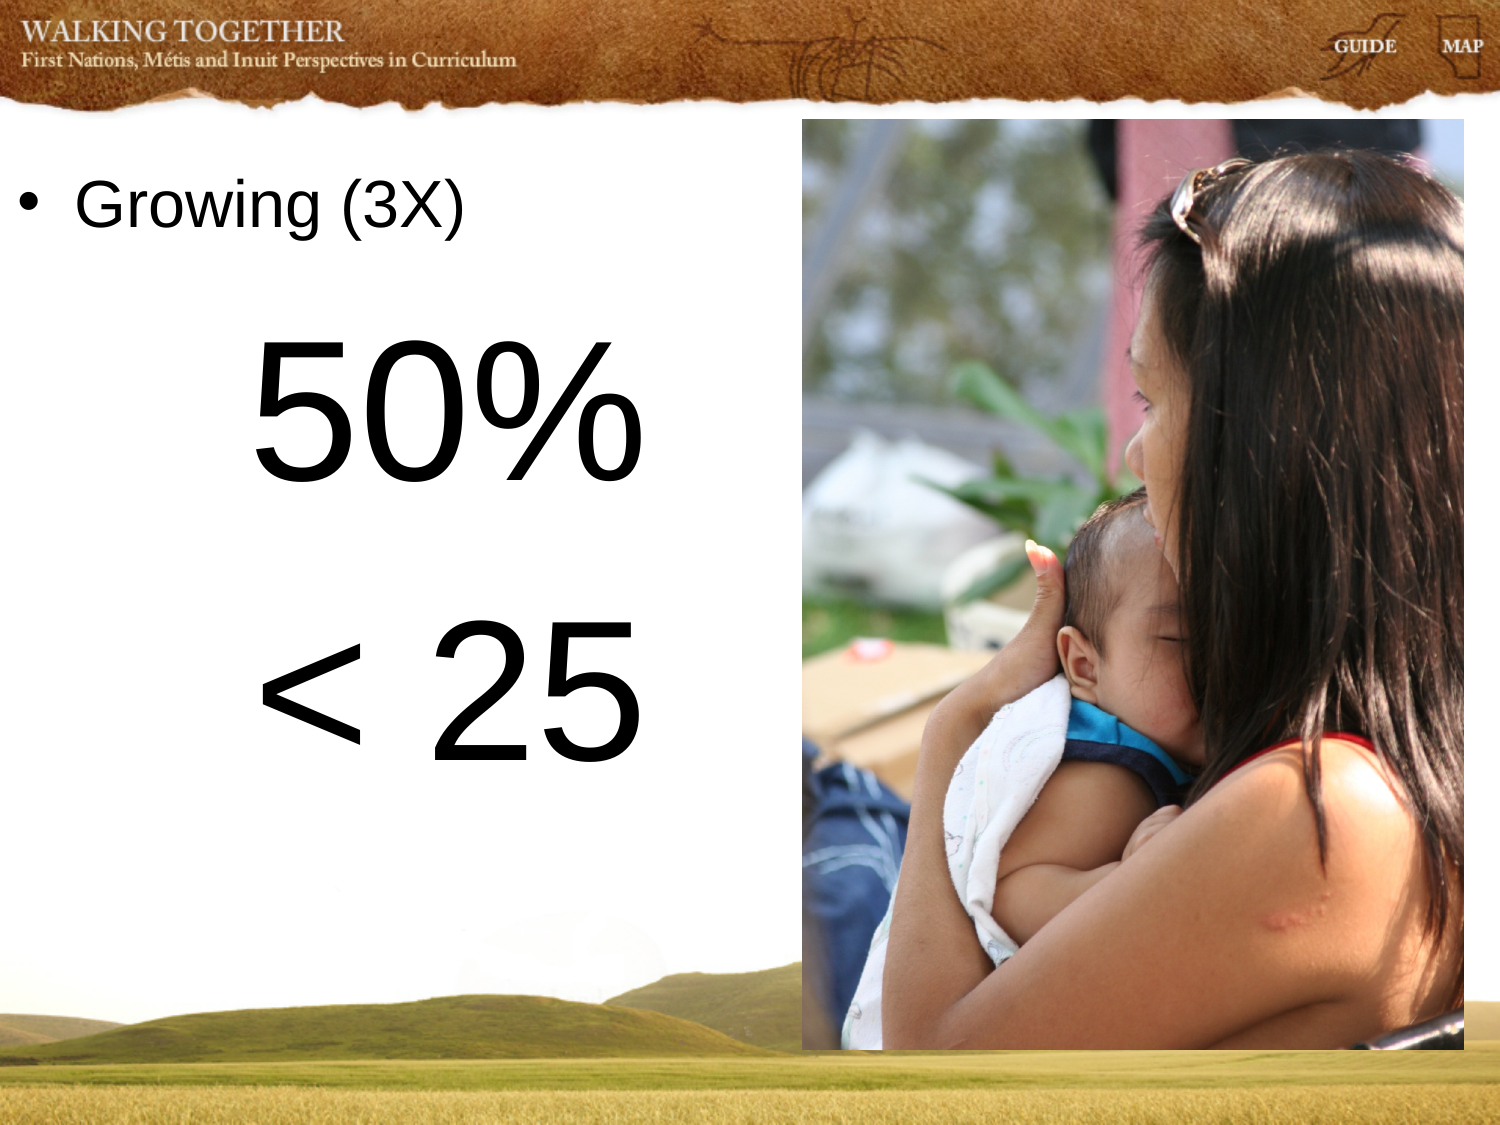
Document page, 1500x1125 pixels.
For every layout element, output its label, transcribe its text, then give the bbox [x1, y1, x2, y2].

picture [0, 0, 1500, 1125]
text_box Growing (3X) 50% < 25 [3, 153, 664, 757]
